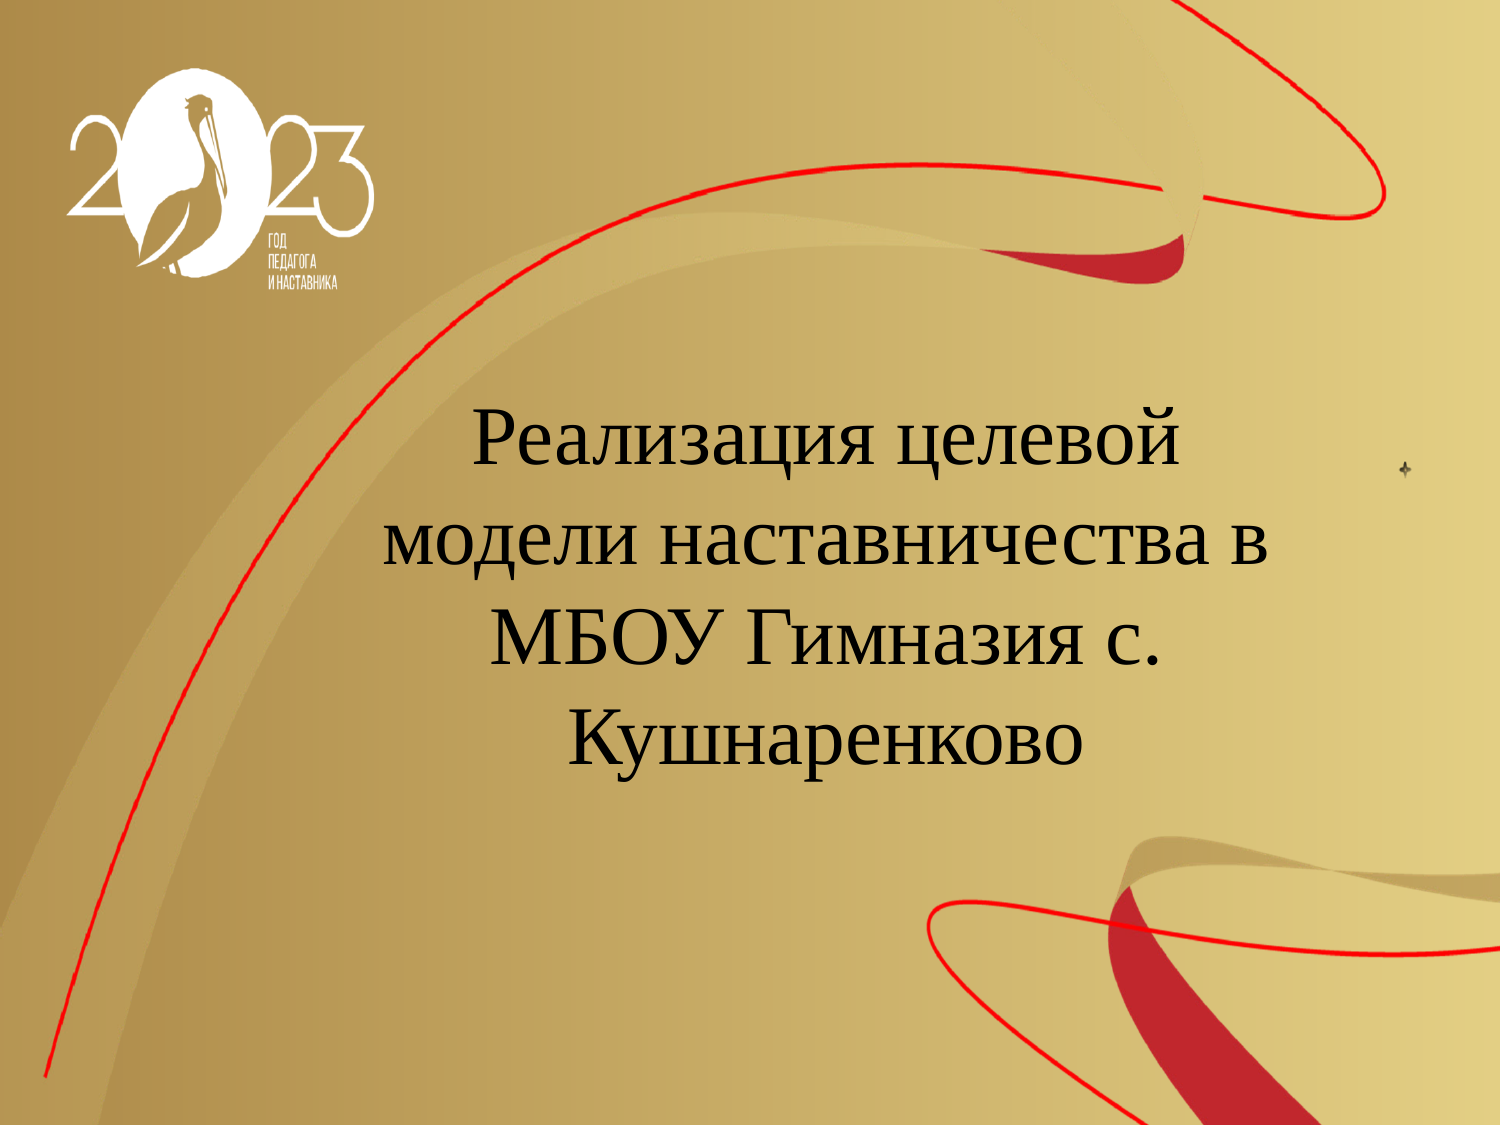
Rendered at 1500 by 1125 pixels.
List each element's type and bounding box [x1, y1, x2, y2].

list [0, 0, 1500, 1125]
